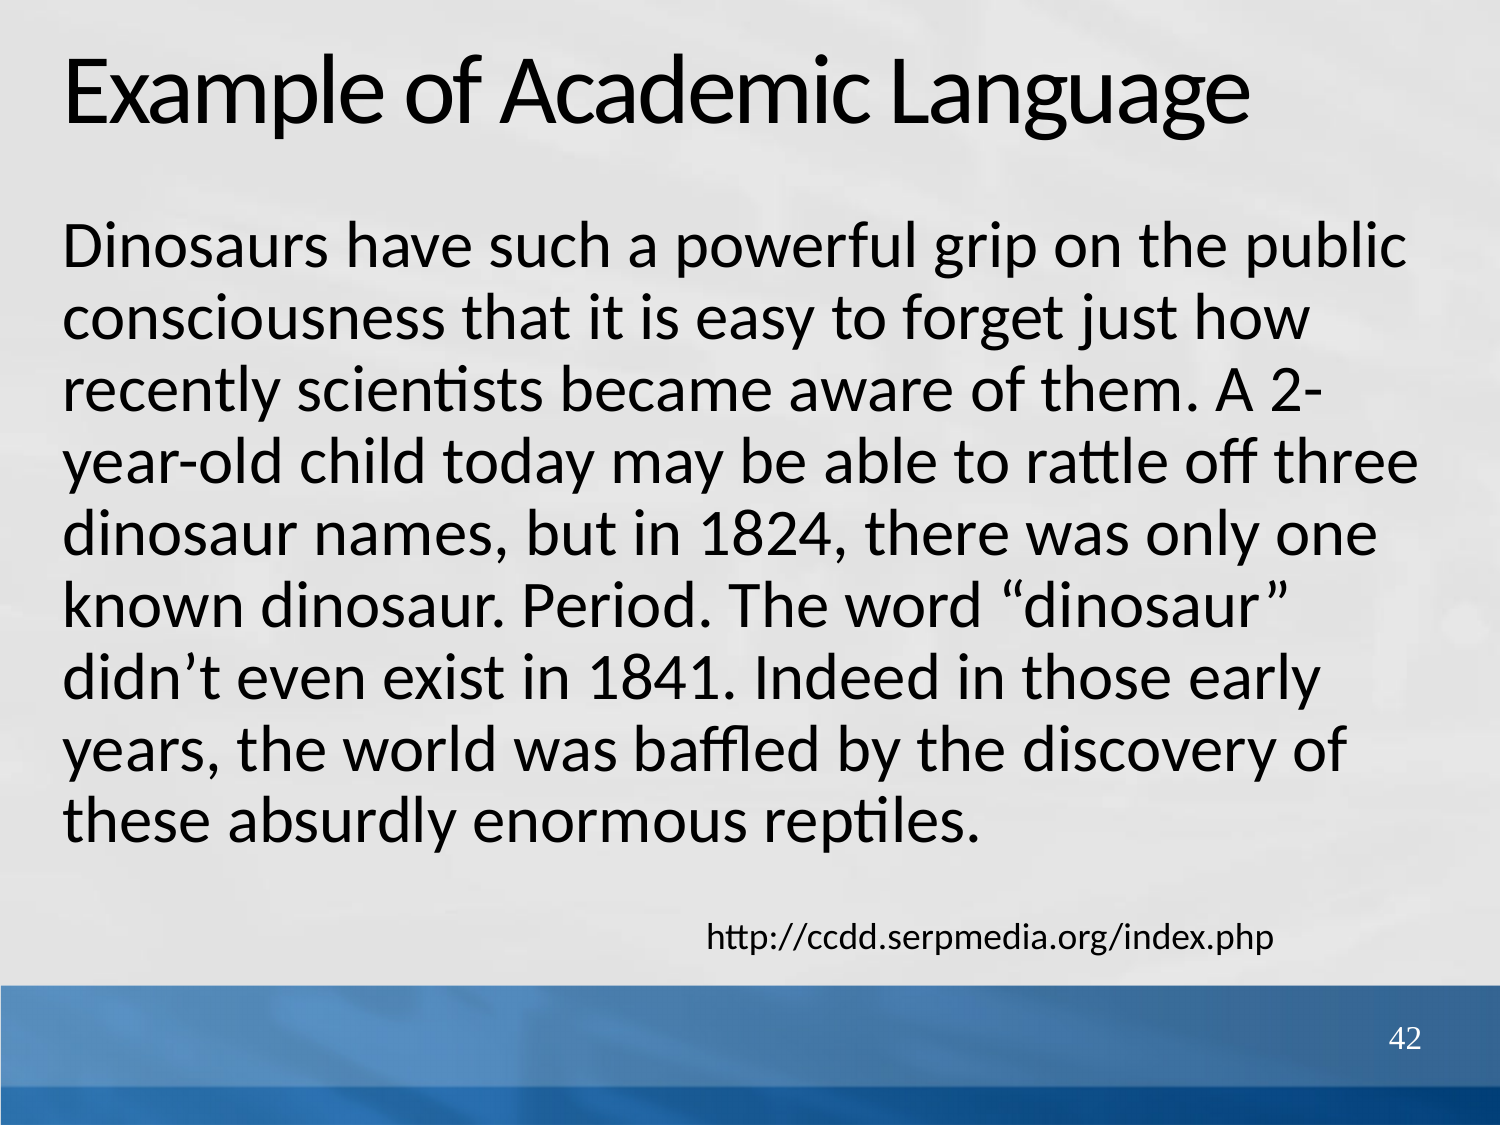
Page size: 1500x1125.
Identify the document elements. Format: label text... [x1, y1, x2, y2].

list Dinosaurs have such a powerful grip on the public consciousness that it is easy to forget just how recently scientists became aware of them. A 2-year-old child today may be able to rattle off three dinosaur names, but in 1824, there was only one known dinosaur. Period. The word “dinosaur” didn’t even exist in 1841. Indeed in those early years, the world was baffled by the discovery of these absurdly enormous reptiles. [62, 210, 1438, 1020]
slide_number 42 [1075, 996, 1438, 1076]
text_box http://ccdd.serpmedia.org/index.php [691, 904, 1290, 965]
picture [2, 986, 1500, 1125]
title Example of Academic Language [62, 37, 1438, 210]
picture [0, 0, 1500, 985]
